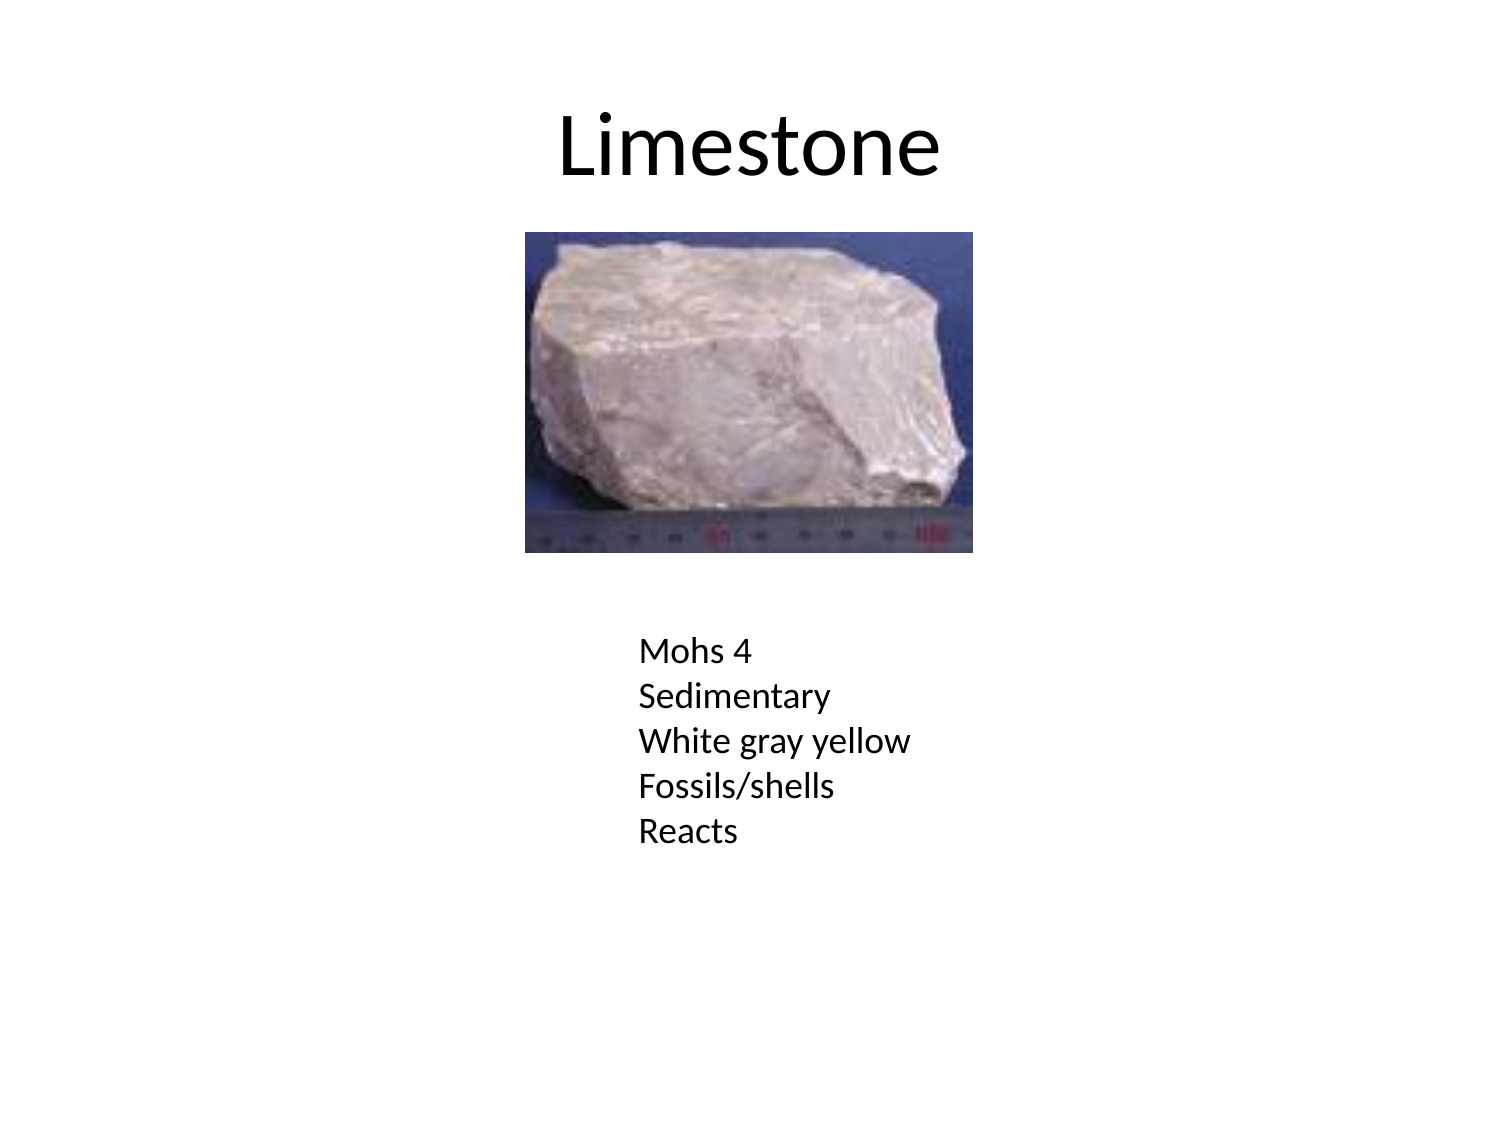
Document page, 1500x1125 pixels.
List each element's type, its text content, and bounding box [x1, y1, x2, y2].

text_box Mohs 4 Sedimentary White gray yellow Fossils/shells Reacts [623, 618, 926, 904]
title Limestone [75, 45, 1425, 233]
picture [524, 232, 973, 554]
